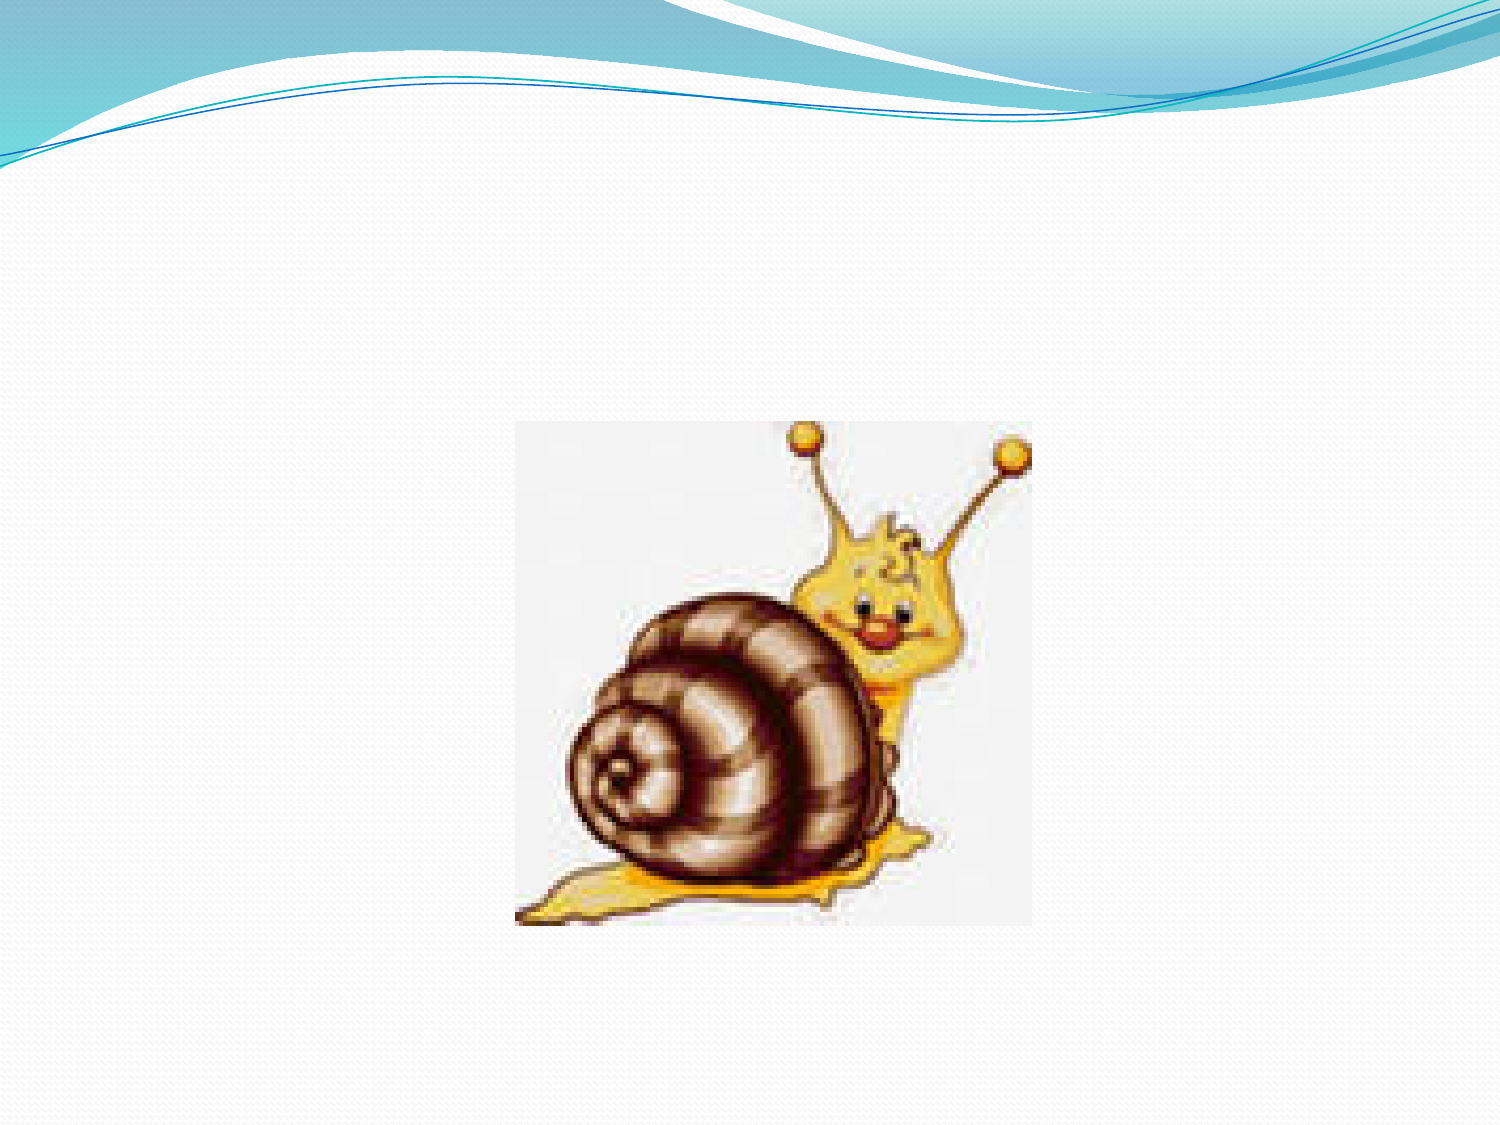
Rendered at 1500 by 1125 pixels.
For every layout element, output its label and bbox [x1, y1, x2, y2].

picture [515, 421, 1032, 927]
